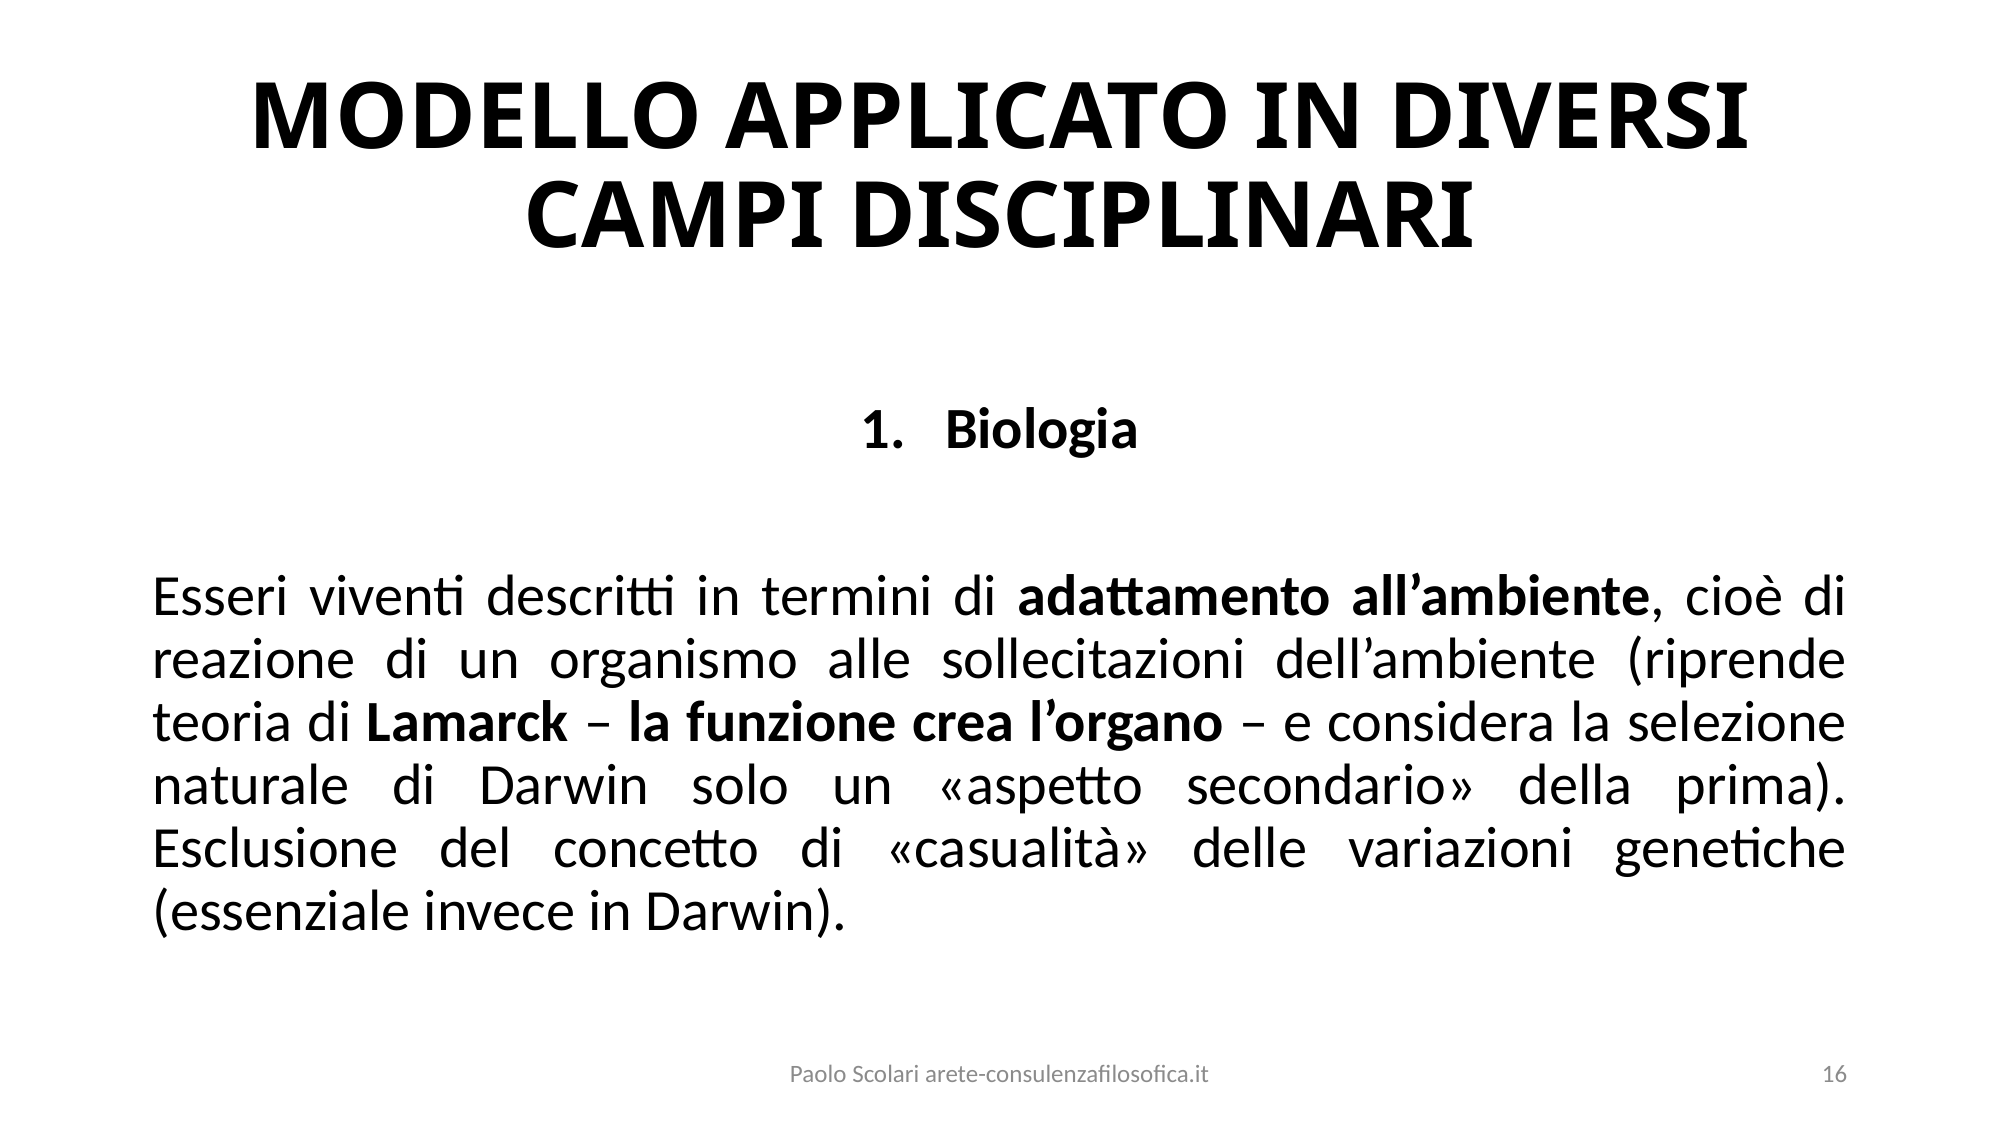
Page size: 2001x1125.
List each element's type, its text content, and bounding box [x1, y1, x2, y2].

footer Paolo Scolari arete-consulenzafilosofica.it [662, 1042, 1338, 1103]
slide_number 16 [1412, 1042, 1863, 1103]
title MODELLO APPLICATO IN DIVERSI CAMPI DISCIPLINARI [137, 59, 1863, 278]
list Biologia Esseri viventi descritti in termini di adattamento all’ambiente, cioè di reazione di un organismo alle sollecitazioni dell’ambiente (riprende teoria di Lamarck – la funzione crea l’organo – e considera la selezione naturale di Darwin solo un «aspetto secondario» della prima). Esclusione del concetto di «casualità» delle variazioni genetiche (essenziale invece in Darwin). [137, 299, 1863, 1014]
